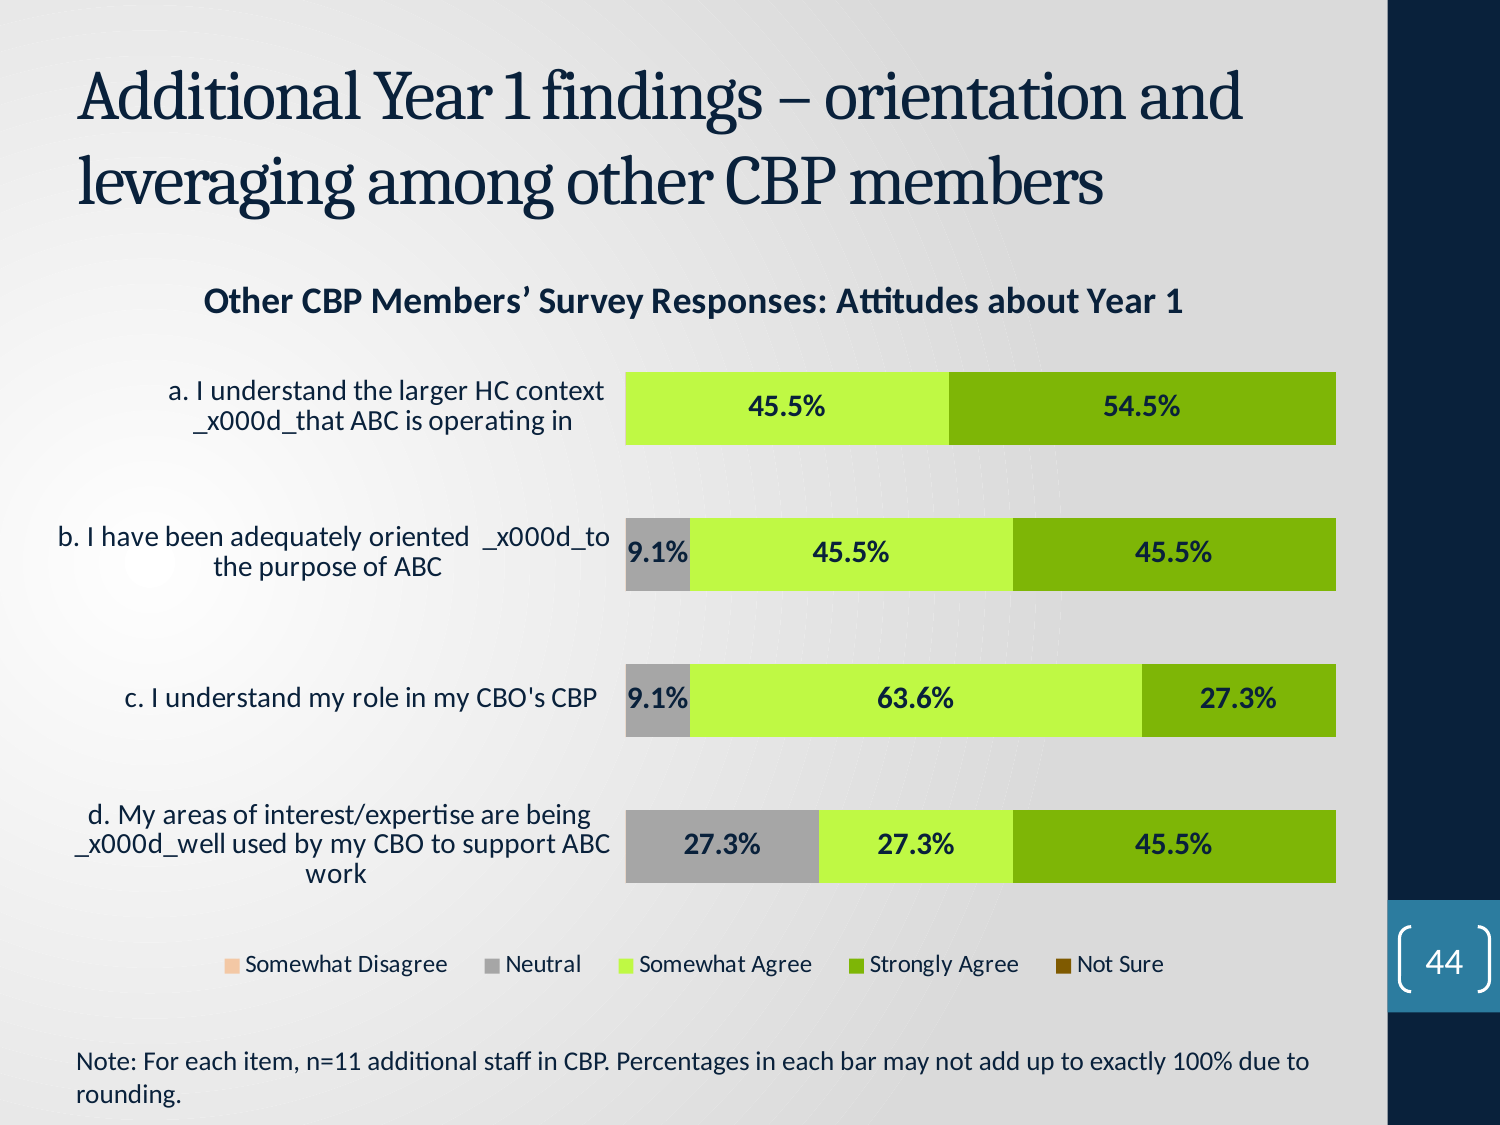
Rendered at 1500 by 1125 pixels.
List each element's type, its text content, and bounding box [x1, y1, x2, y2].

slide_number 44 [1397, 925, 1492, 994]
title Additional Year 1 findings – orientation and leveraging among other CBP members [62, 40, 1313, 228]
chart [56, 242, 1337, 1020]
text_box Note: For each item, n=11 additional staff in CBP. Percentages in each bar may not add up to exactly 100% due to rounding. [61, 1036, 1336, 1116]
